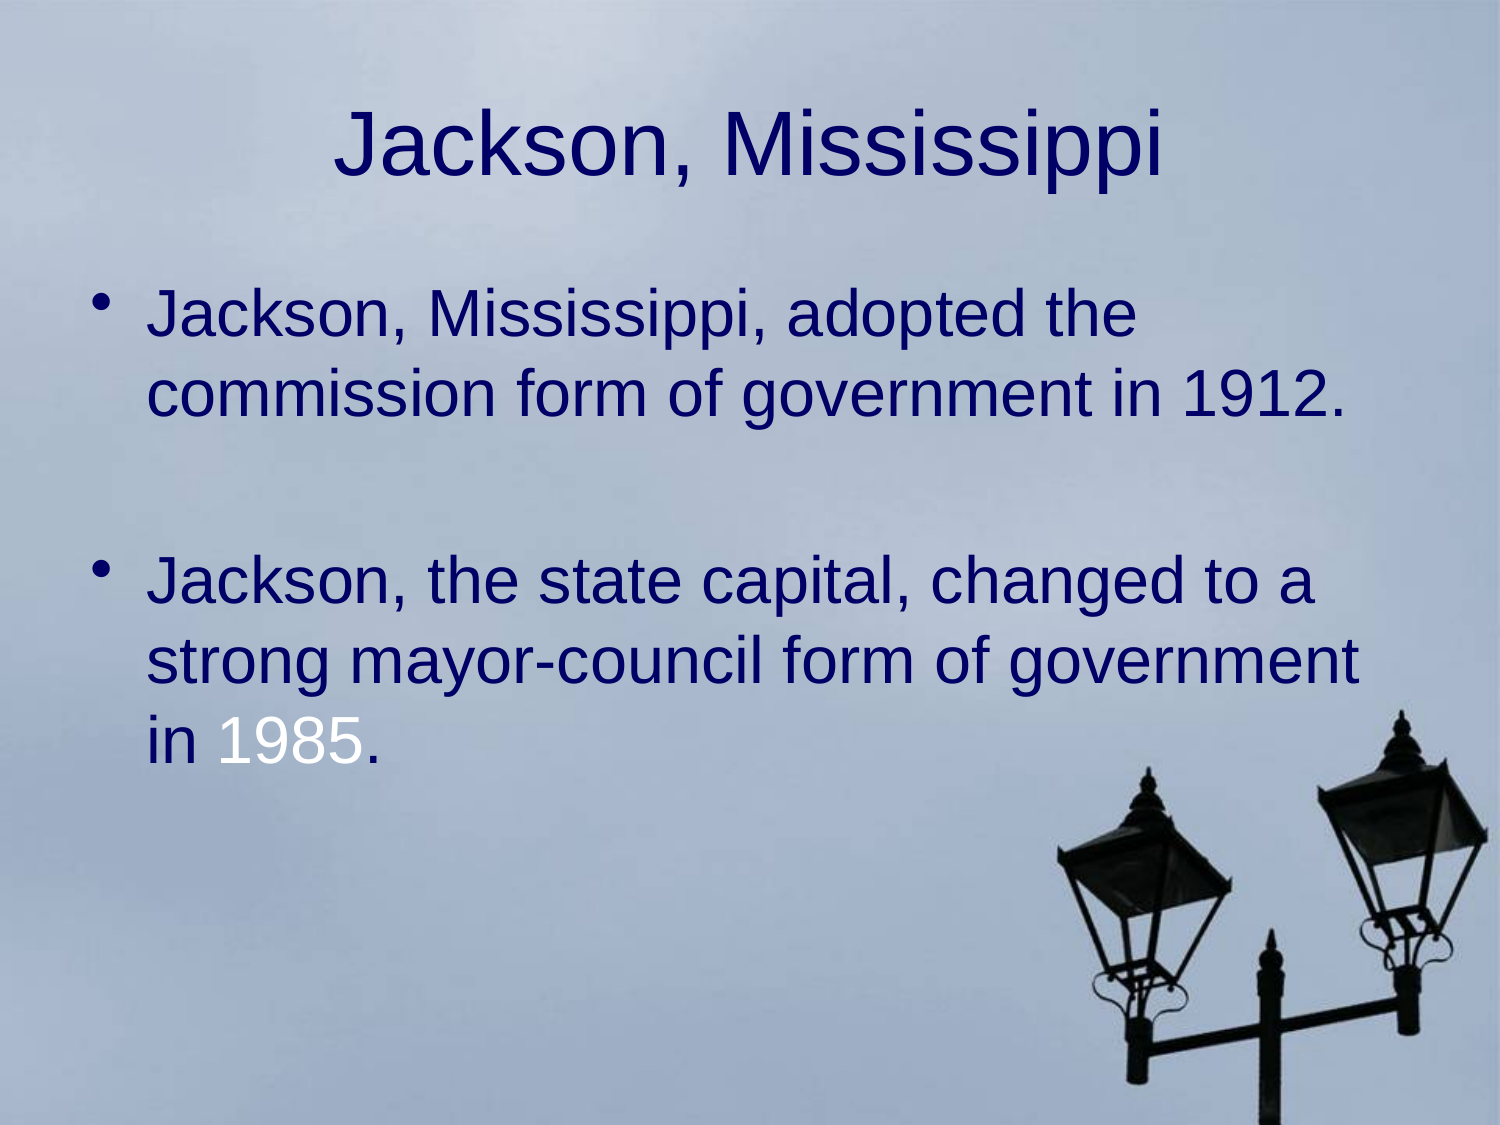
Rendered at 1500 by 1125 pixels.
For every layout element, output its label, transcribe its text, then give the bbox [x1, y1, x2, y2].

picture [0, 0, 1500, 1125]
title Jackson, Mississippi [74, 44, 1426, 233]
list Jackson, Mississippi, adopted the commission form of government in 1912. Jackson, the state capital, changed to a strong mayor-council form of government in 1985. [74, 262, 1426, 959]
